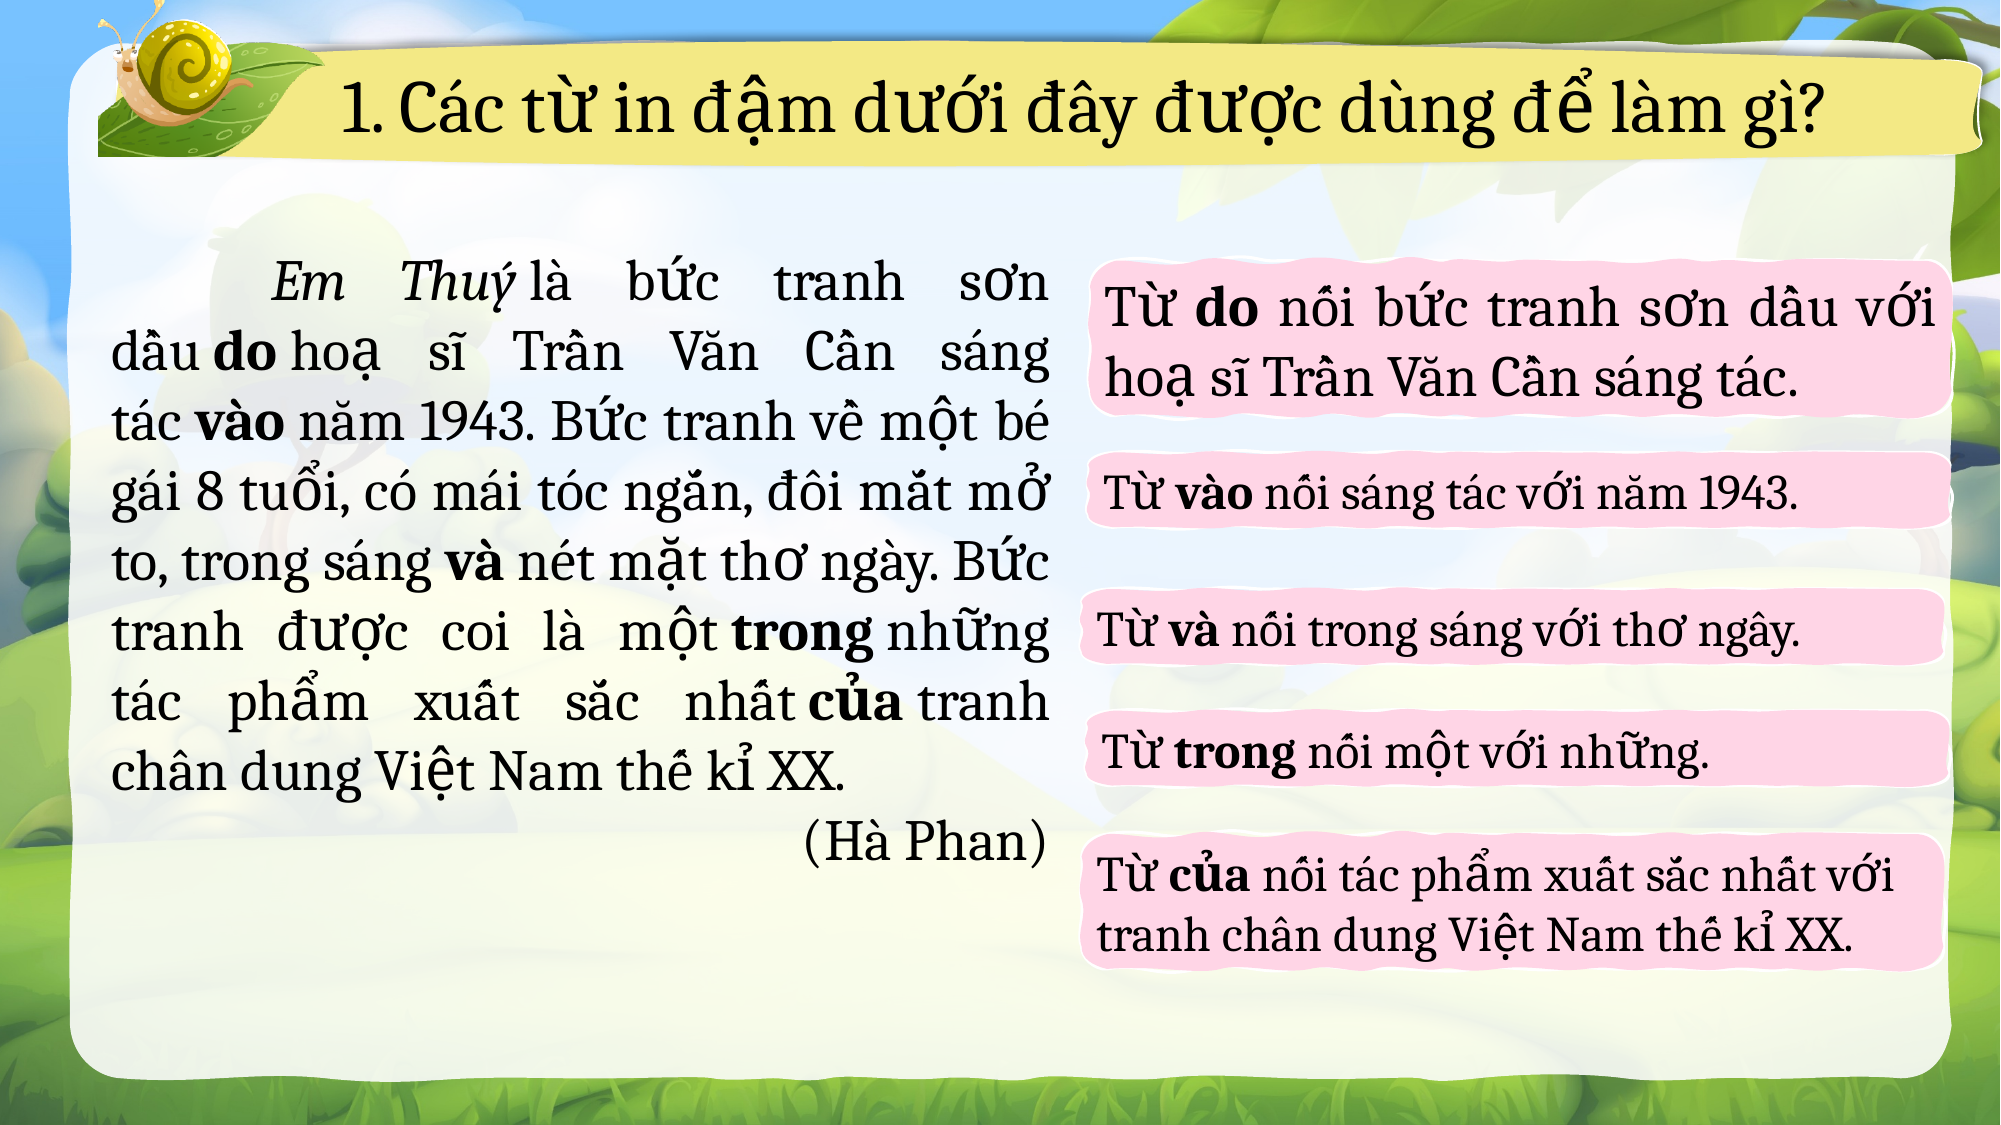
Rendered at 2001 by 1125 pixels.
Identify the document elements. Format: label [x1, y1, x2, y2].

text_box [97, 0, 1982, 157]
picture [0, 0, 2000, 1125]
